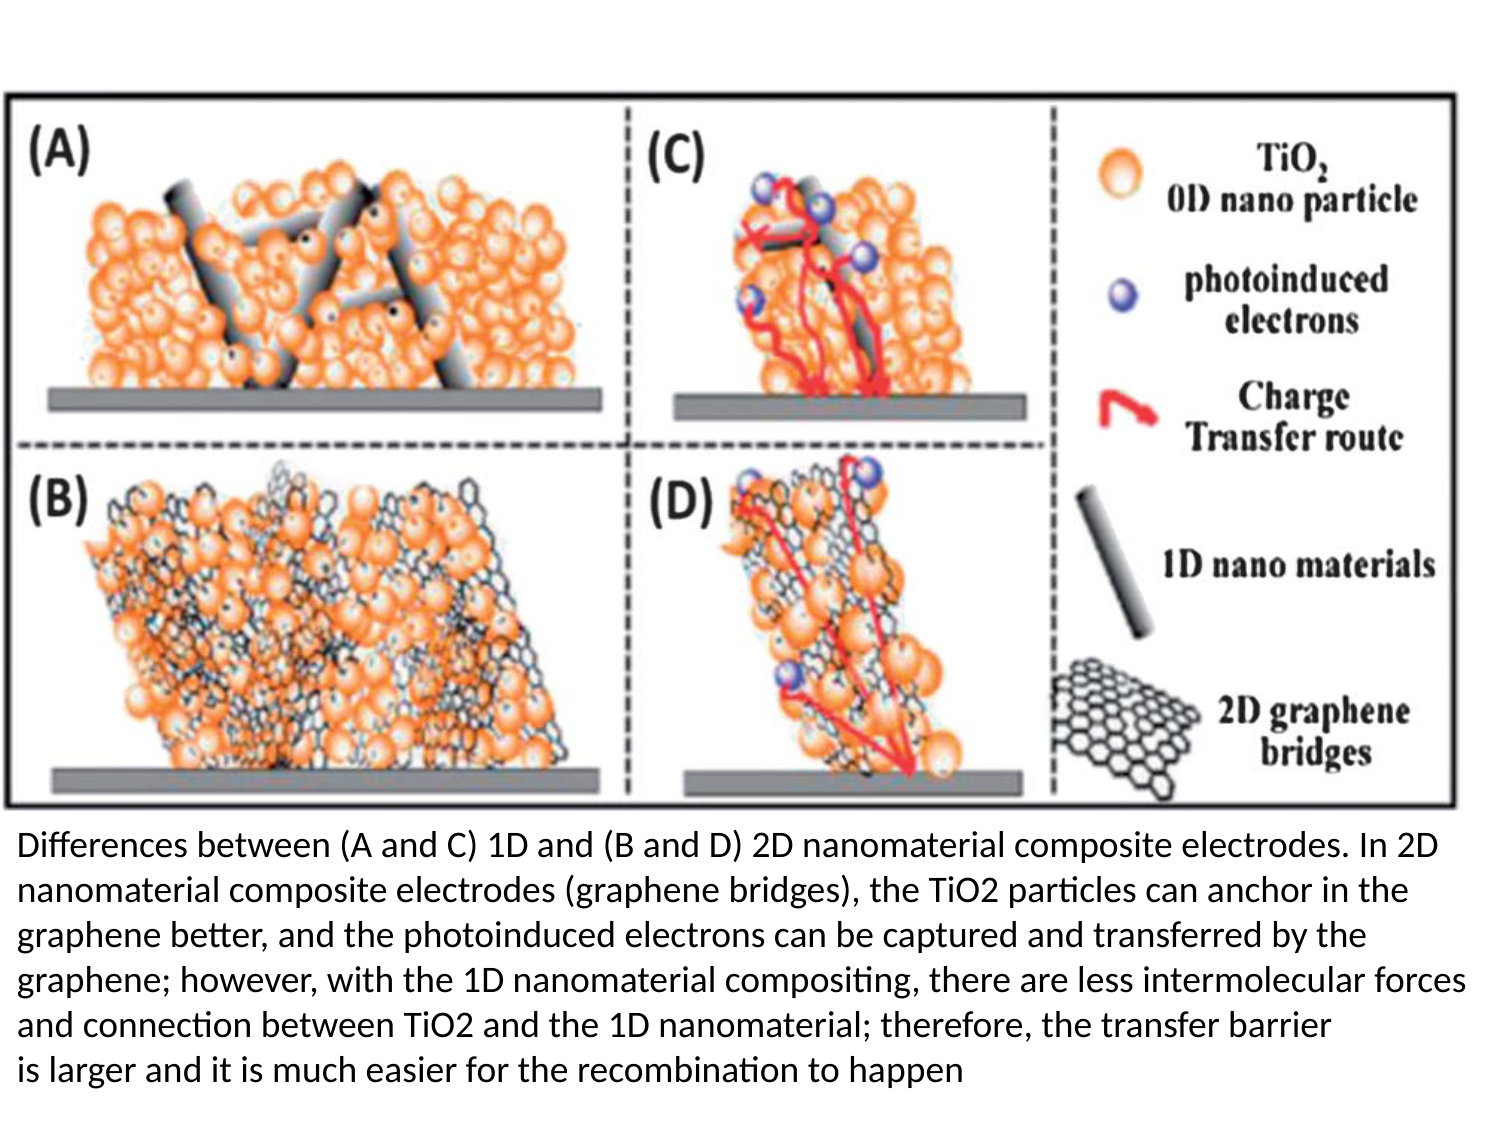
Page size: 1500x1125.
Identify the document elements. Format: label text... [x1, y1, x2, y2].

text_box Differences between (A and C) 1D and (B and D) 2D nanomaterial composite electrodes. In 2D nanomaterial composite electrodes (graphene bridges), the TiO2 particles can anchor in the graphene better, and the photoinduced electrons can be captured and transferred by the graphene; however, with the 1D nanomaterial compositing, there are less intermolecular forces and connection between TiO2 and the 1D nanomaterial; therefore, the transfer barrier is larger and it is much easier for the recombination to happen [2, 812, 1500, 1098]
picture [0, 87, 1463, 813]
